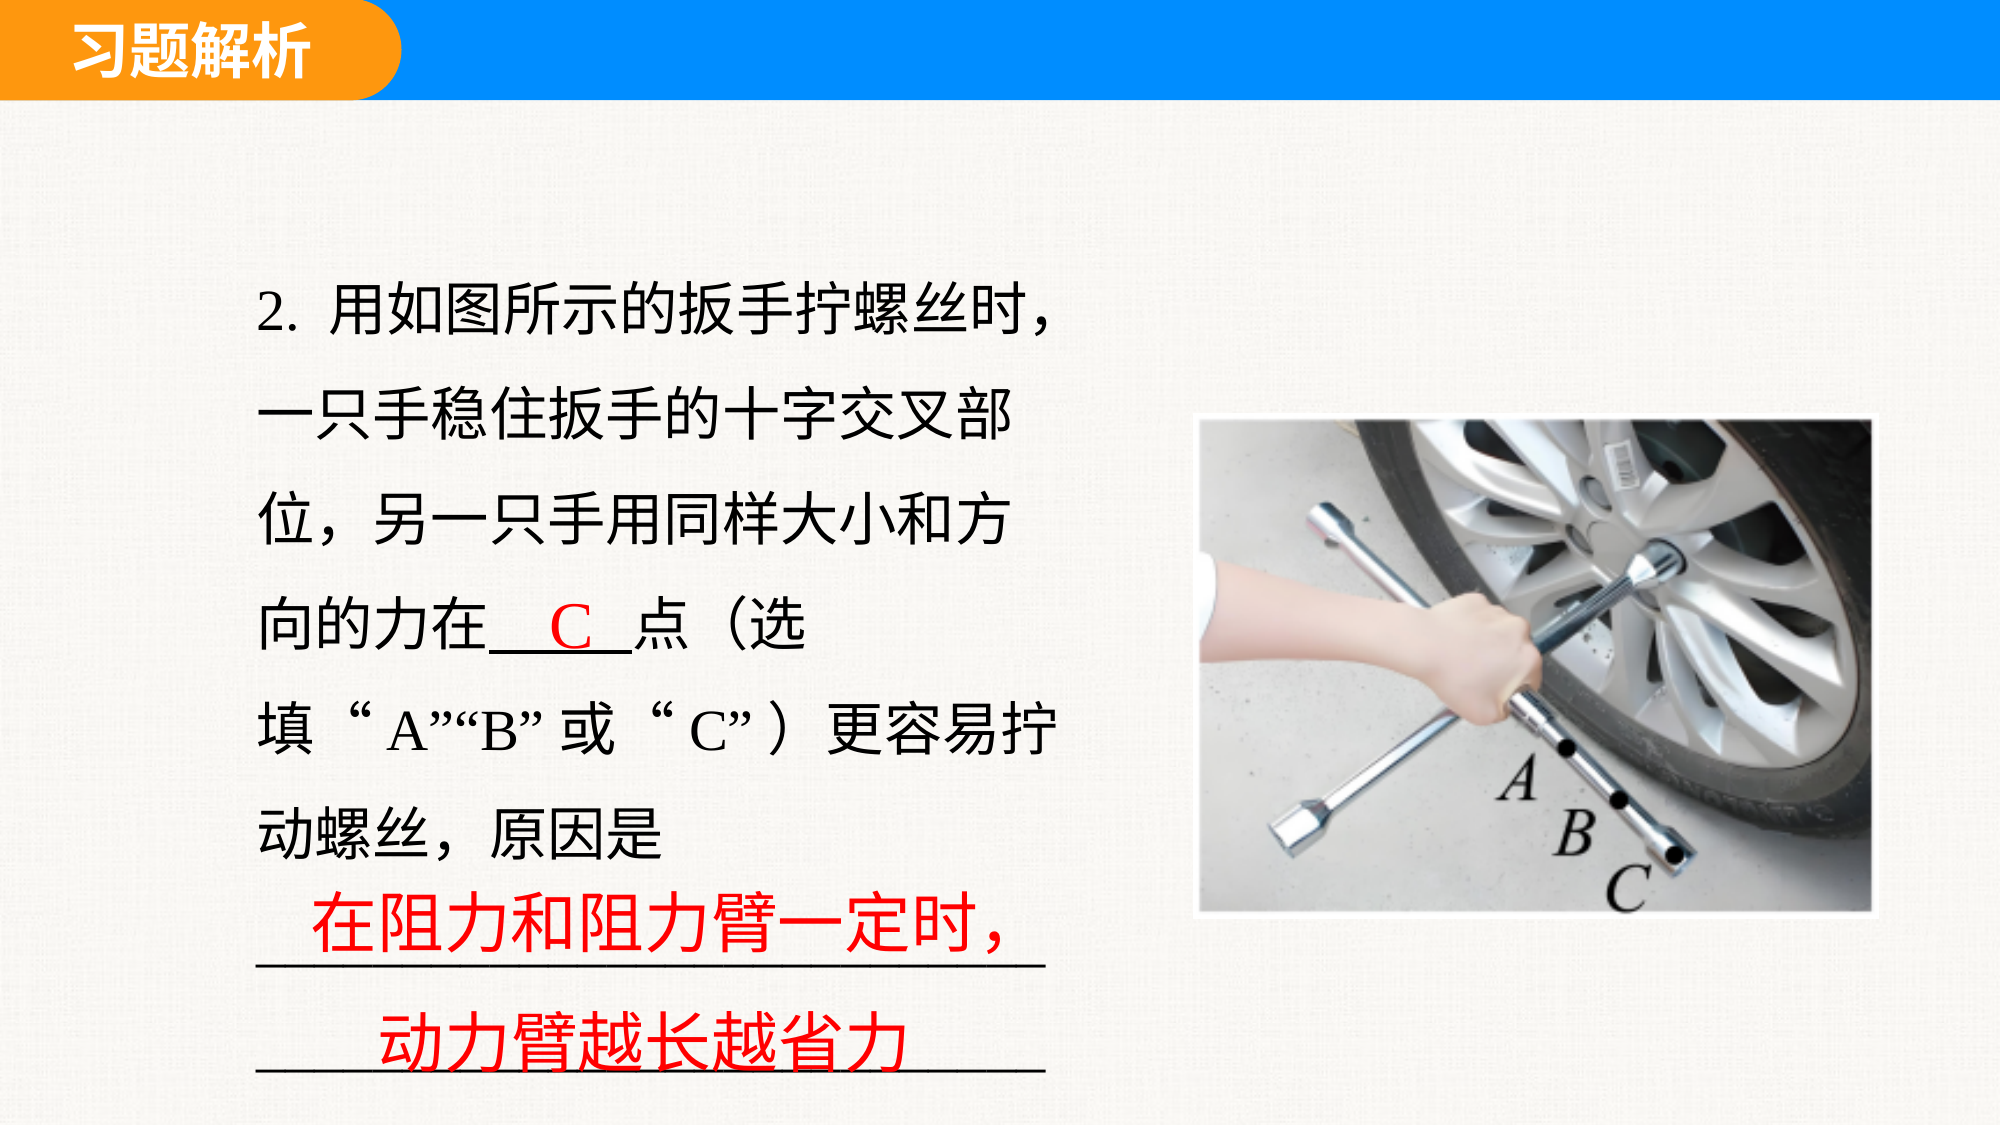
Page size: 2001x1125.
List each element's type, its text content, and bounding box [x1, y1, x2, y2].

text_box 2. 用如图所示的扳手拧螺丝时，一只手稳住扳手的十字交叉部位，另一只手用同样大小和方向的力在 点（选填“A”“B”或“C”）更容易拧动螺丝，原因是______________________________________________________。 [241, 230, 1078, 1125]
text_box 在阻力和阻力臂一定时，动力臂越长越省力 [265, 833, 1025, 1088]
picture [1193, 413, 1879, 919]
text_box C [494, 534, 650, 670]
